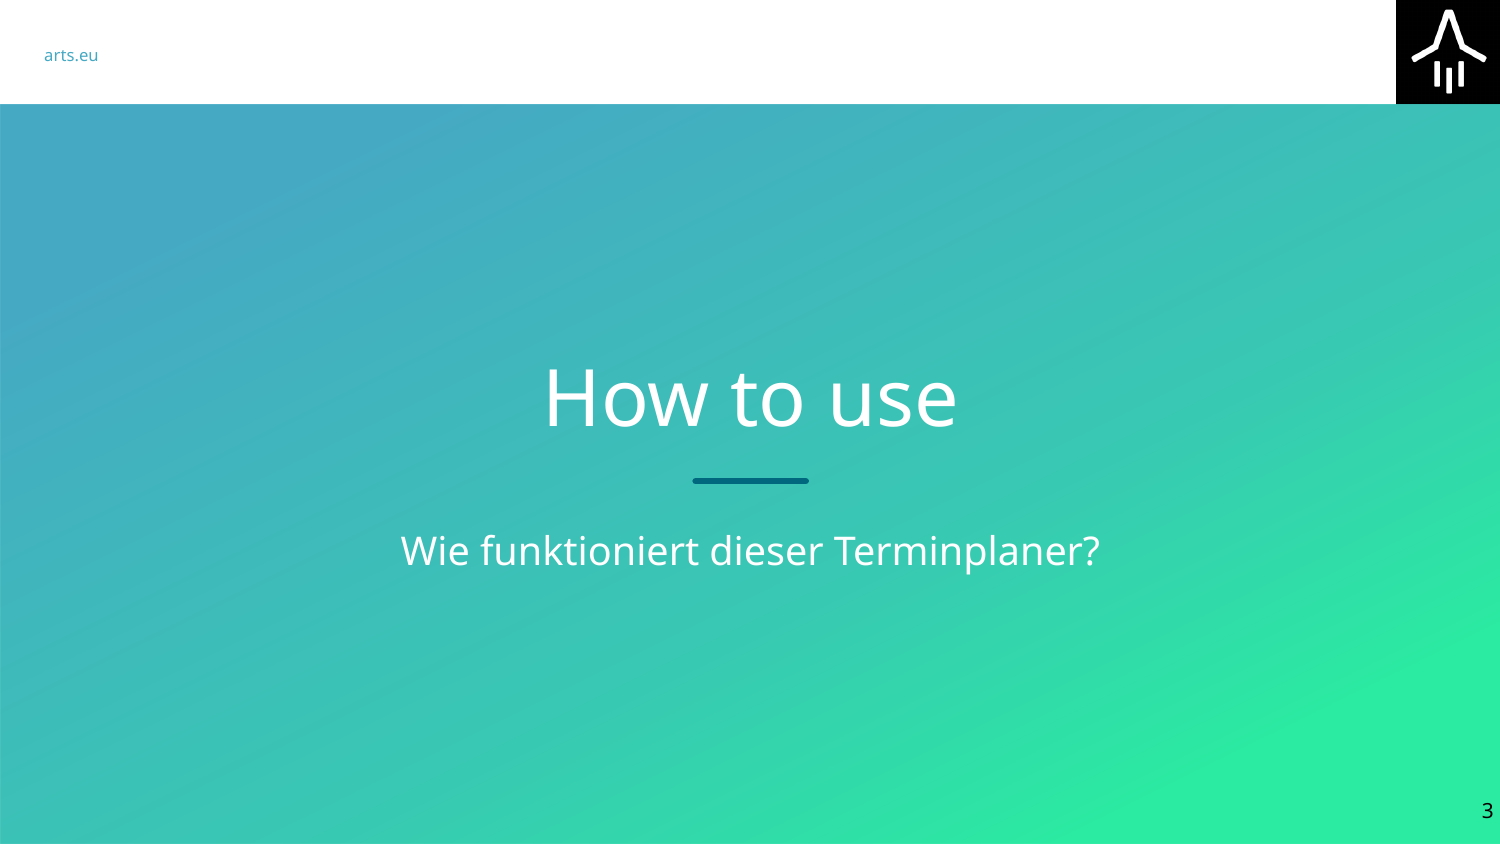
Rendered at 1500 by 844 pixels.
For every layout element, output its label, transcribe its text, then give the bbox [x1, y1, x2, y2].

subtitle Wie funktioniert dieser Terminplaner? [44, 520, 1457, 609]
slide_number ‹#› [1403, 779, 1494, 844]
title How to use [44, 347, 1457, 442]
picture [0, 0, 1500, 844]
